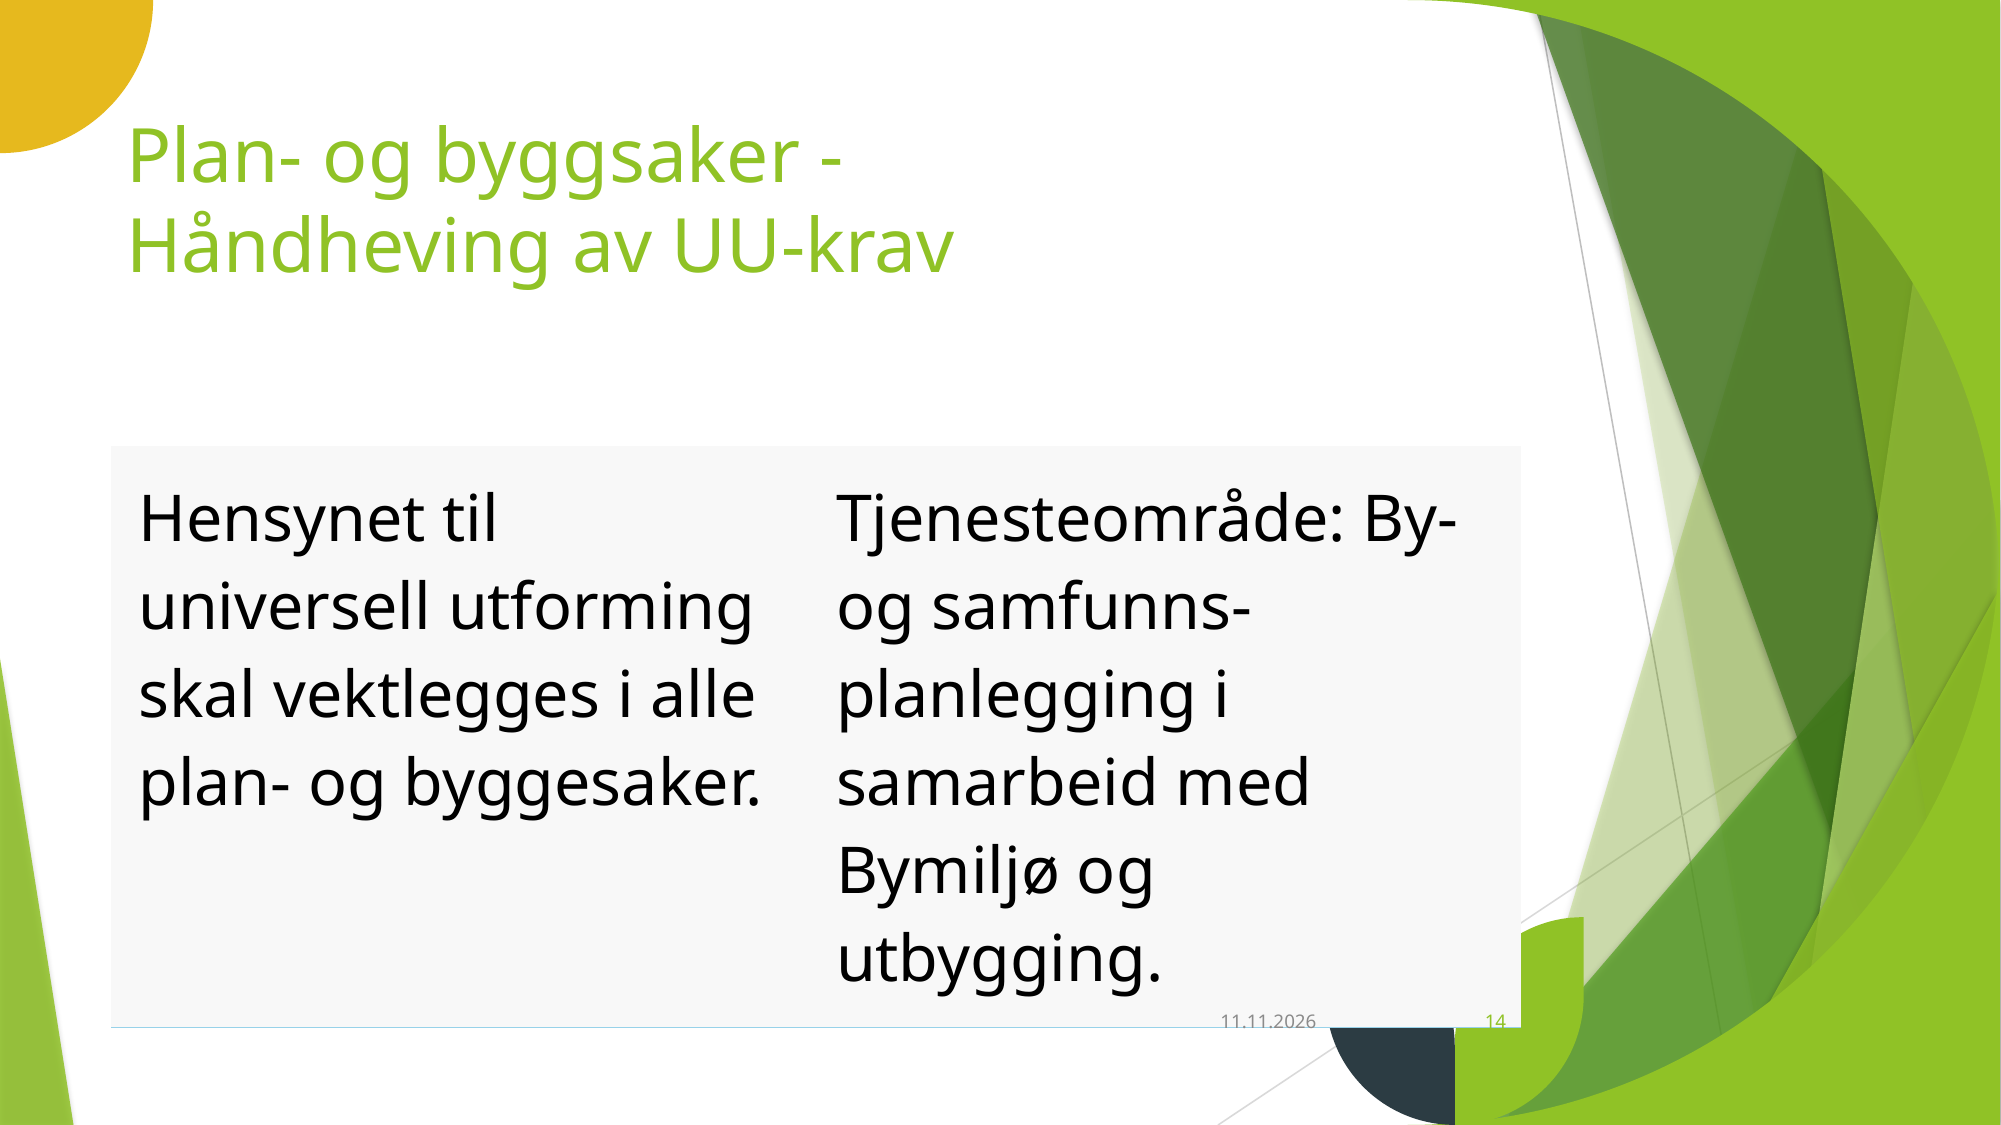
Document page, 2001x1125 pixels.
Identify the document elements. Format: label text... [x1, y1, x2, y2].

title Plan- og byggsaker - Håndheving av UU-krav [111, 99, 1522, 317]
table_header Hensynet til universell utforming skal vektlegges i alle plan- og byggesaker. [111, 446, 809, 1027]
slide_number 14 [1409, 991, 1522, 1051]
table_header Tjenesteområde: By- og samfunns-planlegging i samarbeid med Bymiljø og utbygging. [809, 446, 1521, 1027]
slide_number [1181, 991, 1332, 1051]
